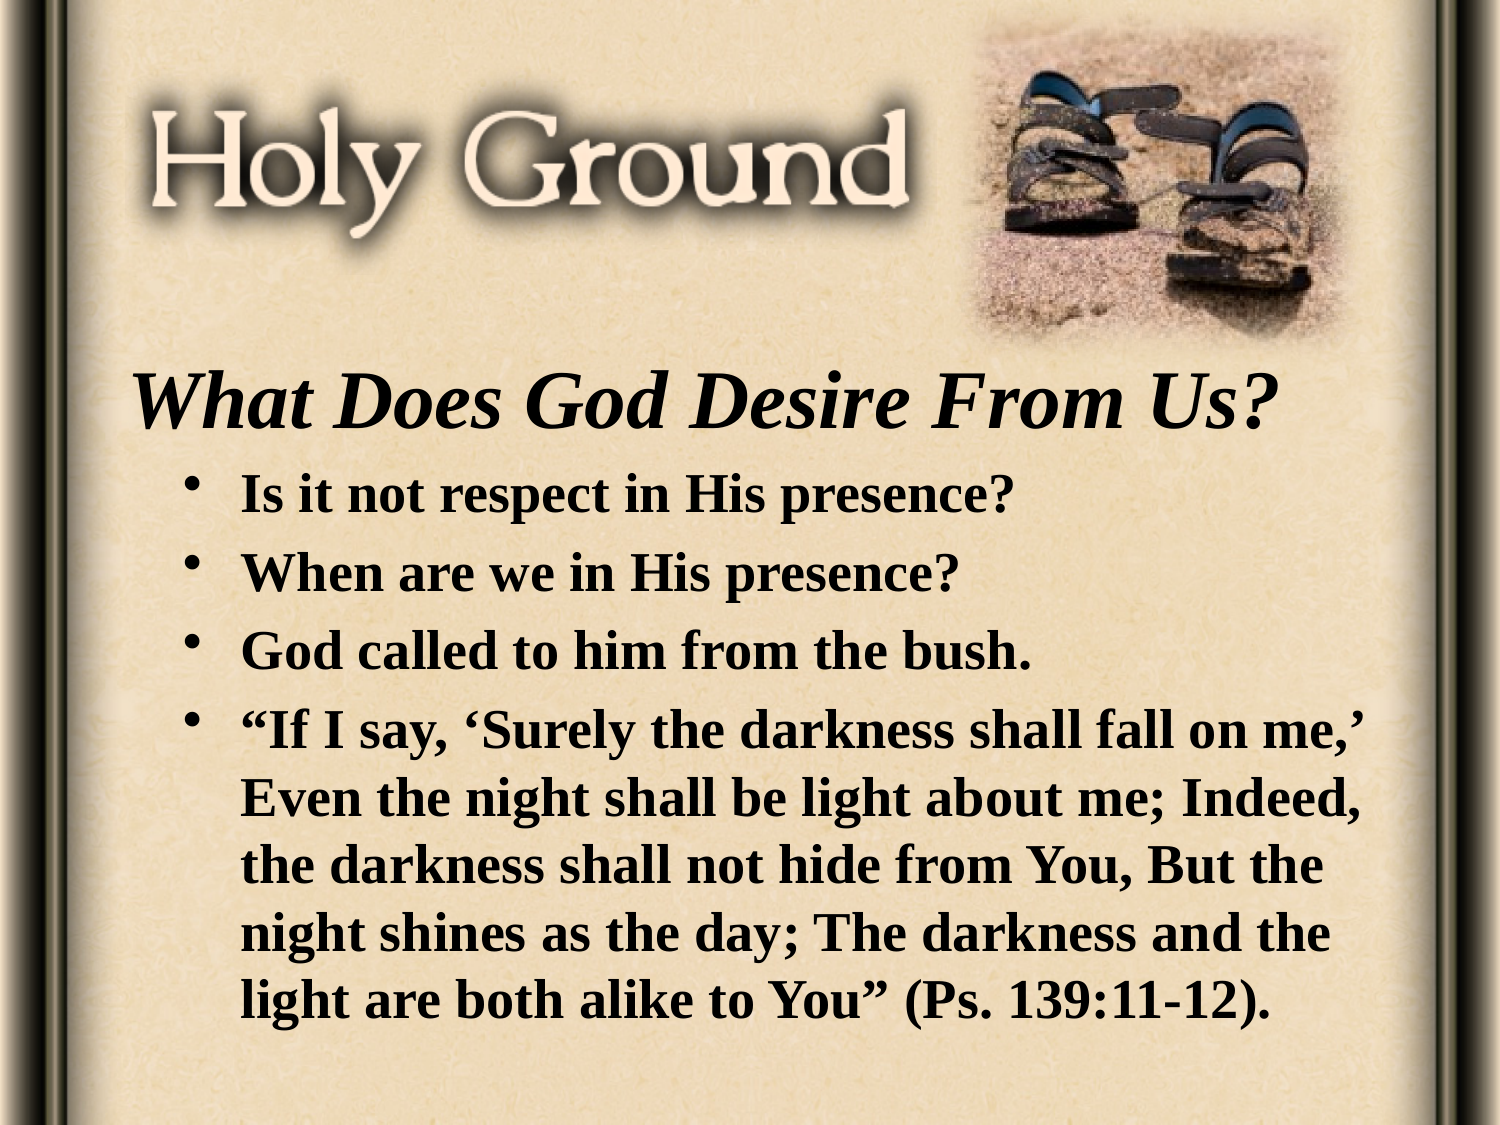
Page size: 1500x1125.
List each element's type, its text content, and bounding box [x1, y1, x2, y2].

picture [0, 0, 1500, 1125]
list What Does God Desire From Us? Is it not respect in His presence? When are we in His presence? God called to him from the bush. “If I say, ‘Surely the darkness shall fall on me,’ Even the night shall be light about me; Indeed, the darkness shall not hide from You, But the night shines as the day; The darkness and the light are both alike to You” (Ps. 139:11-12). [112, 337, 1388, 1076]
